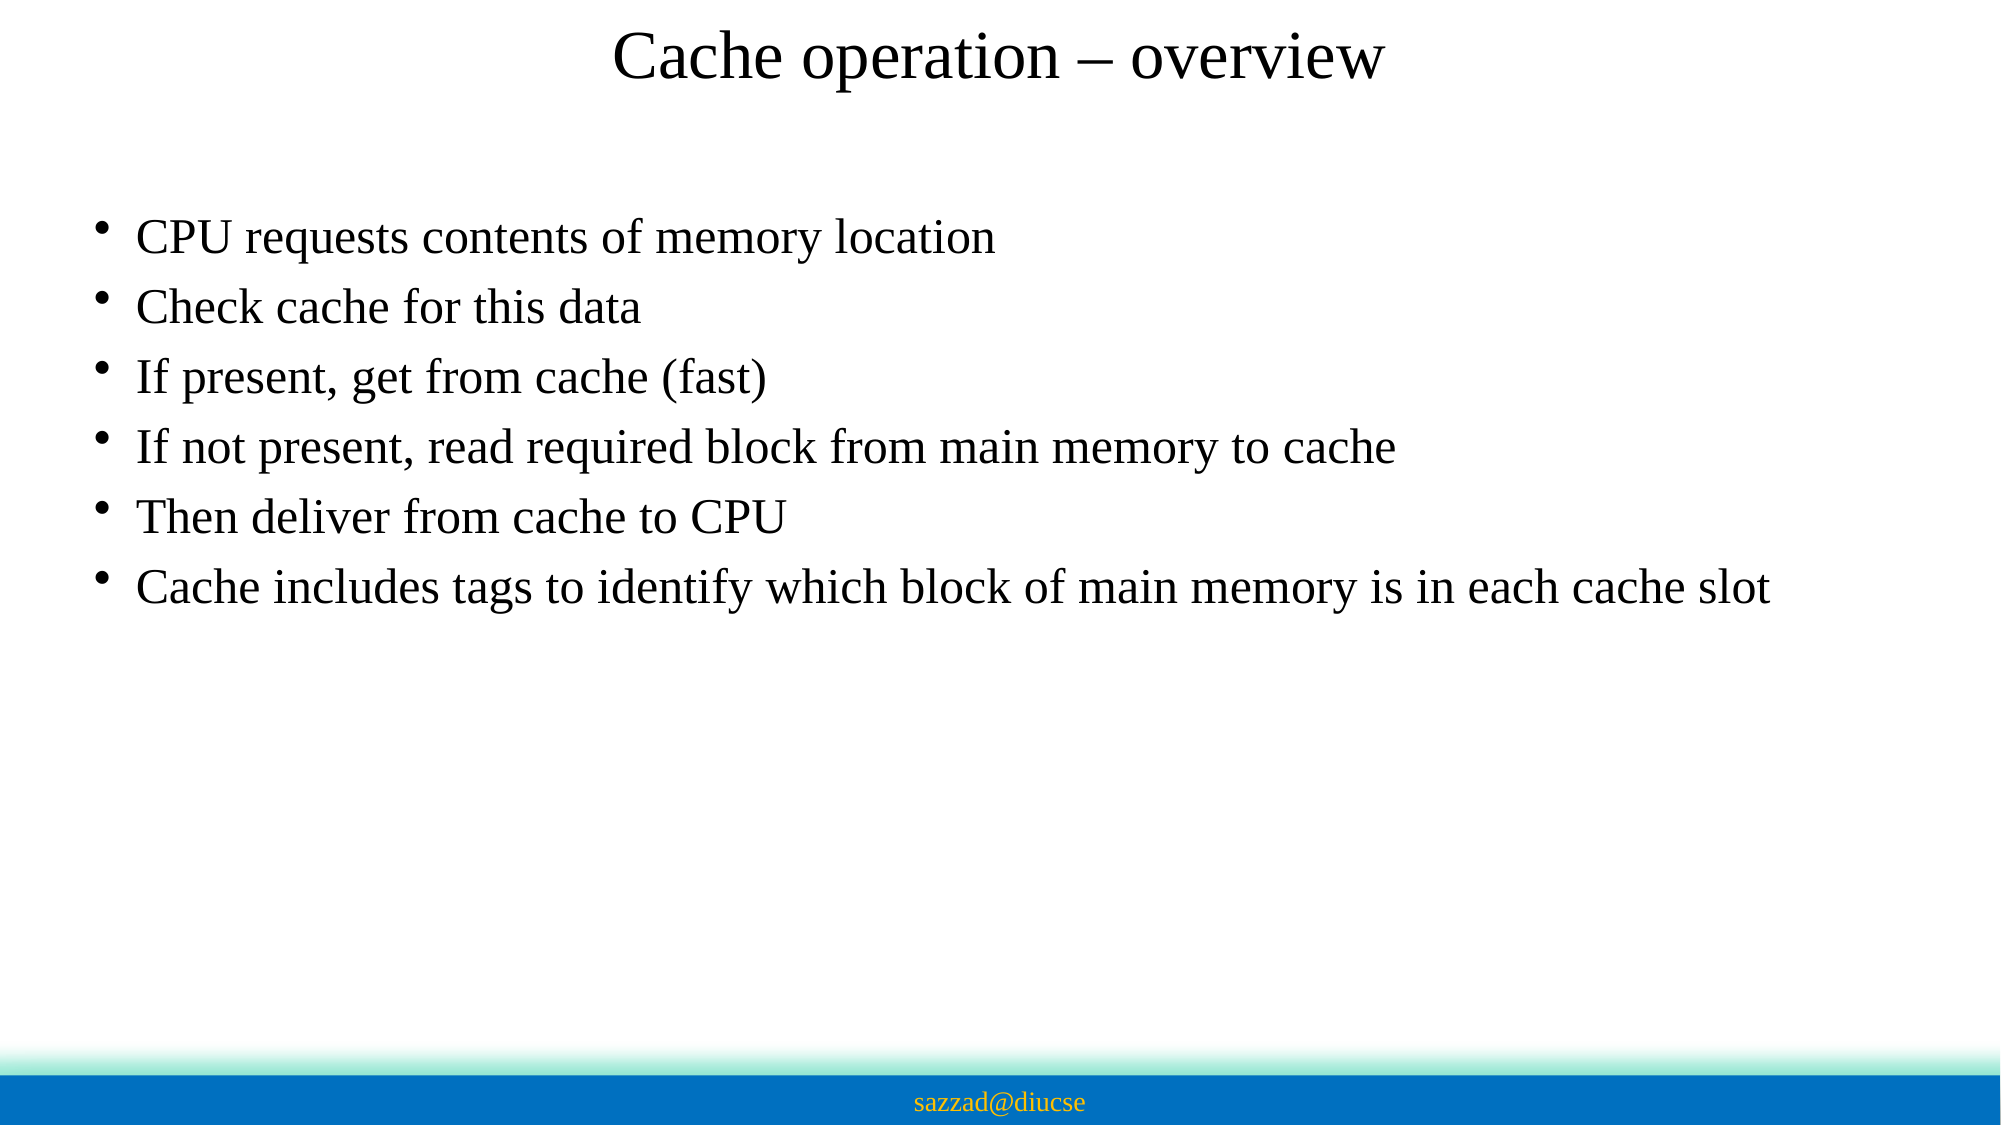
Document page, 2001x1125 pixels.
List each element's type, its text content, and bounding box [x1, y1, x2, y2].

list CPU requests contents of memory location Check cache for this data If present, get from cache (fast) If not present, read required block from main memory to cache Then deliver from cache to CPU Cache includes tags to identify which block of main memory is in each cache slot [78, 196, 1922, 1000]
title Cache operation – overview [150, 0, 1850, 102]
